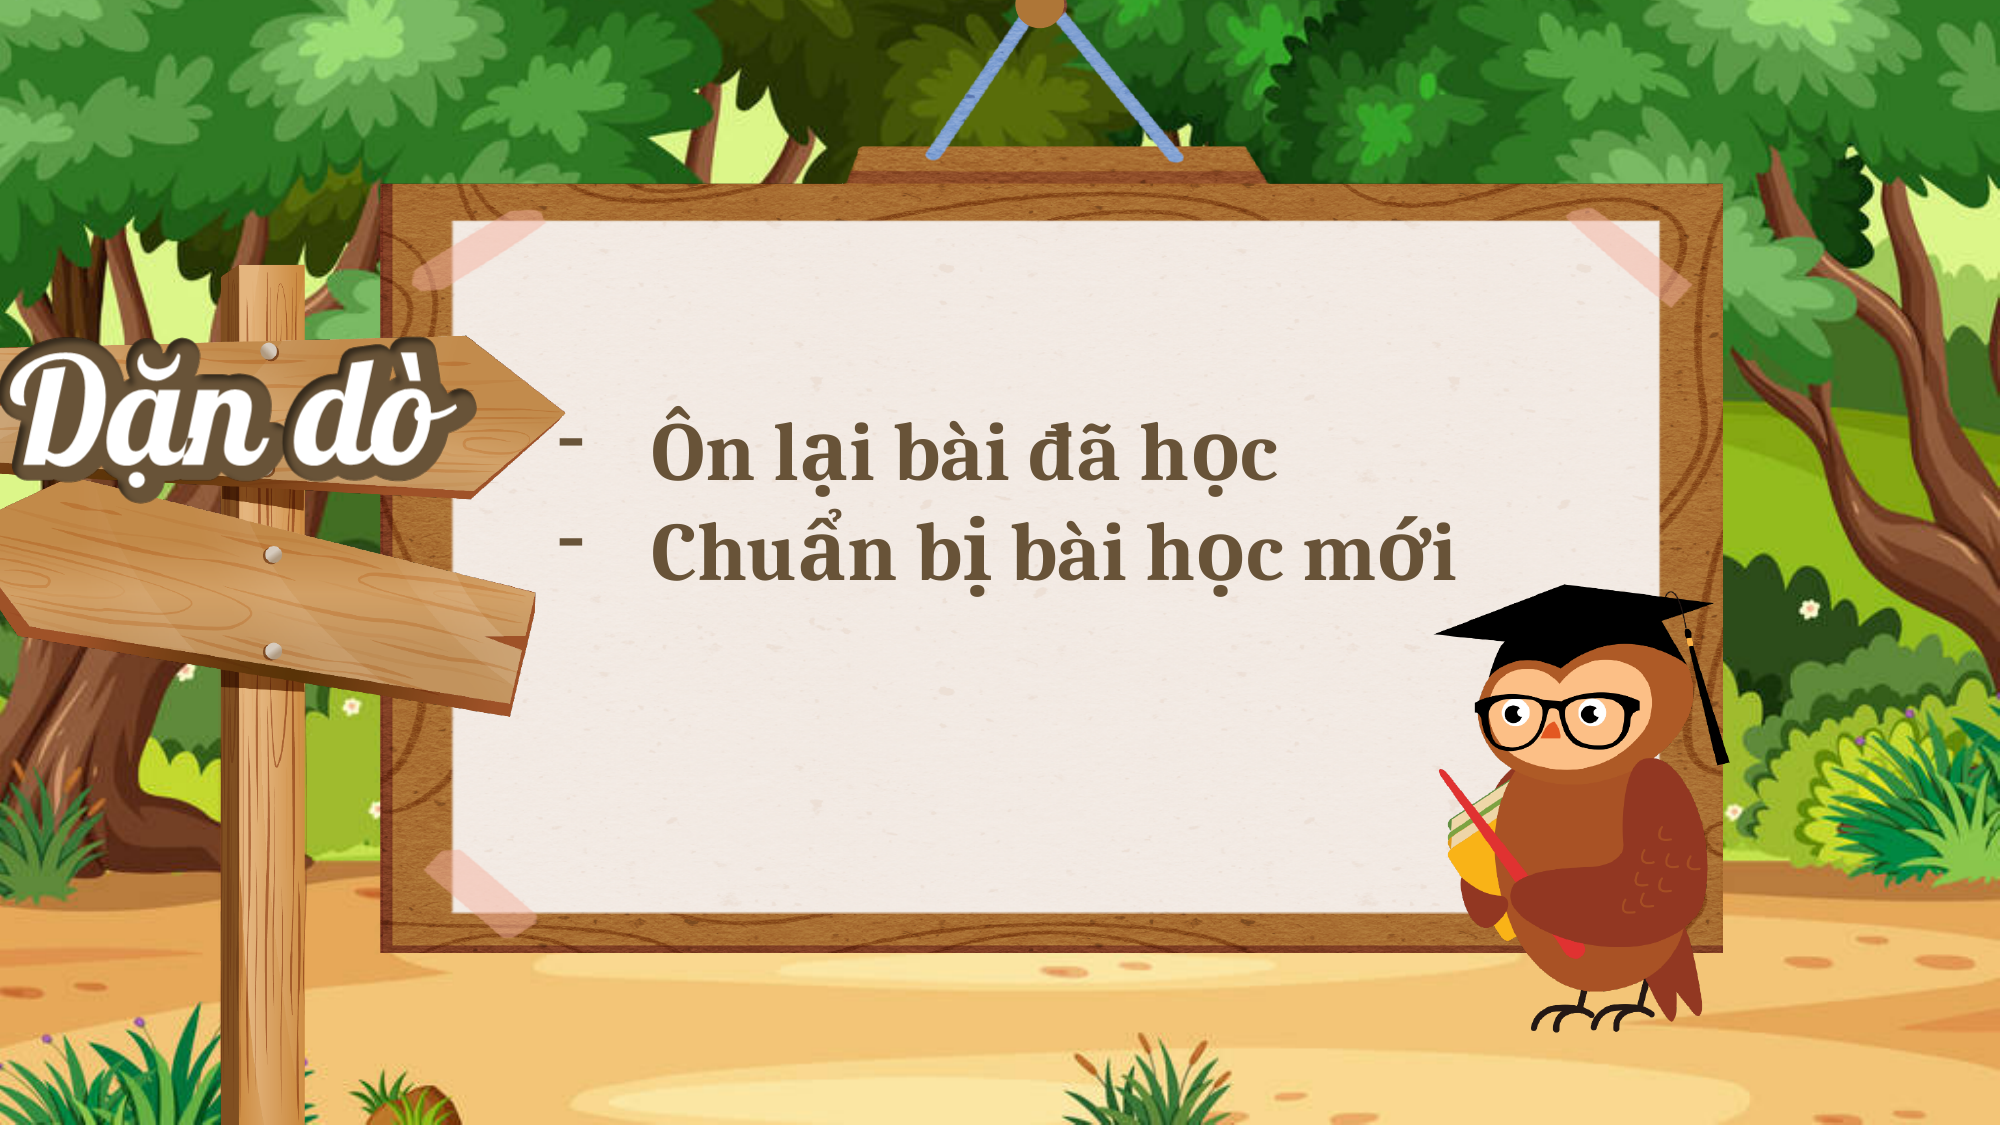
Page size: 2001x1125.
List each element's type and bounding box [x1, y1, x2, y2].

picture [0, 0, 2000, 1125]
text_box [130, 0, 1939, 1114]
